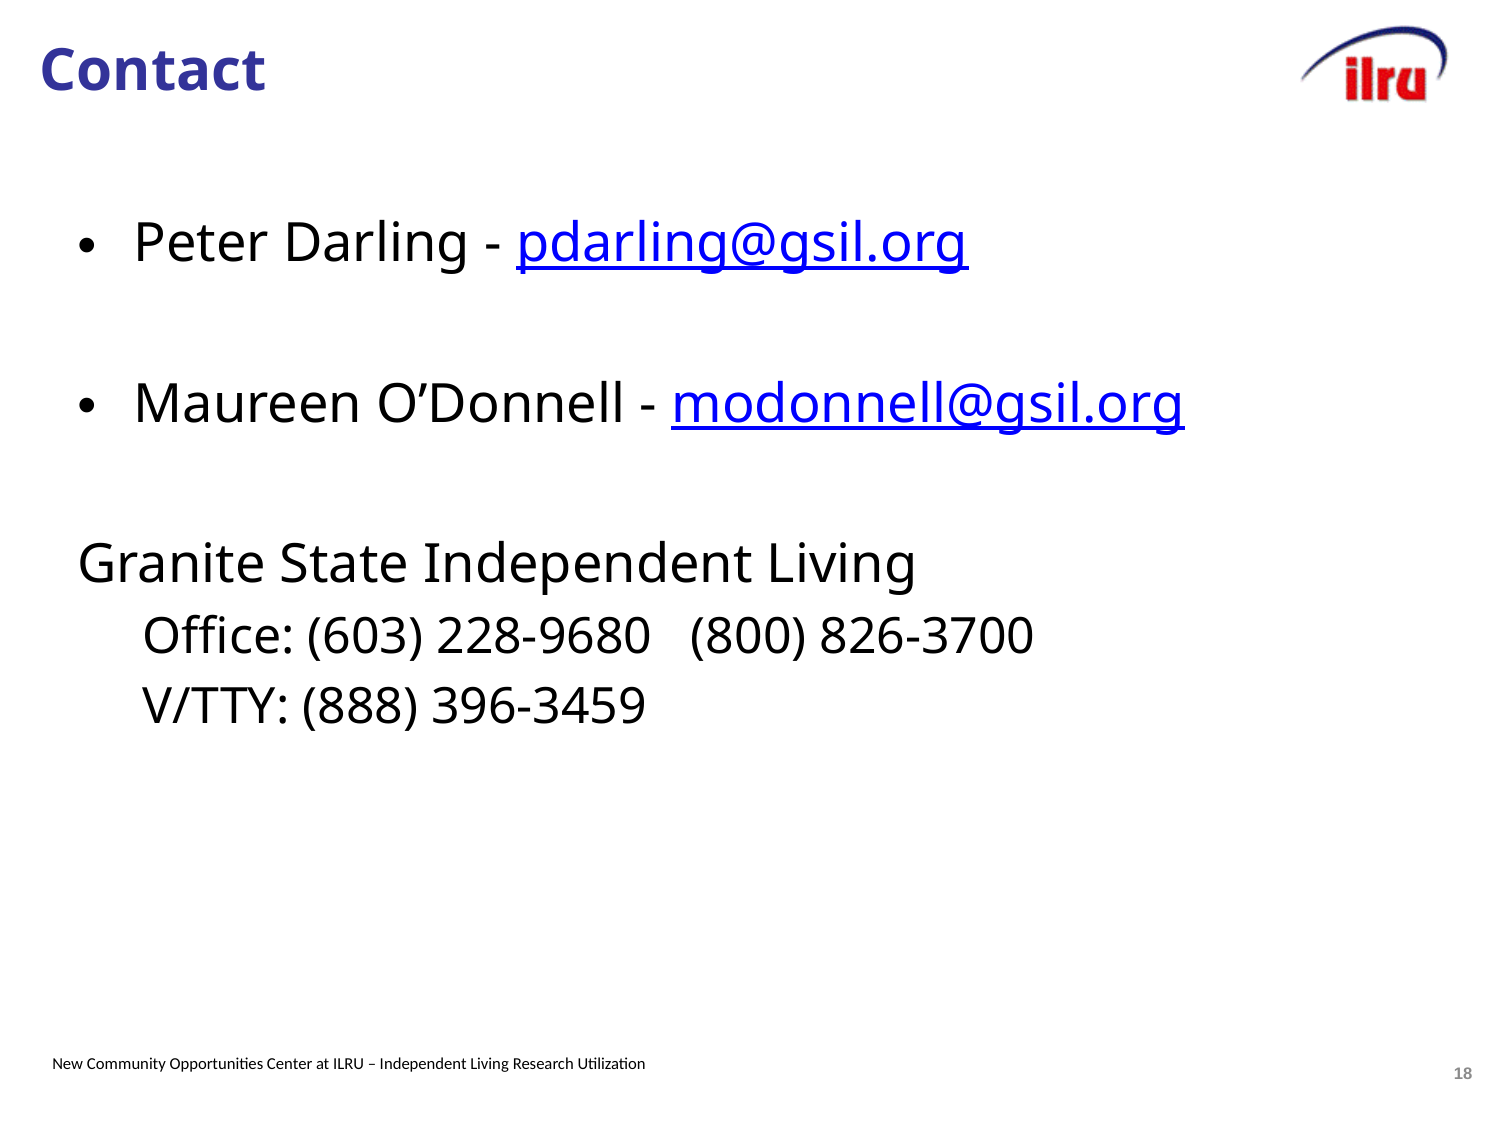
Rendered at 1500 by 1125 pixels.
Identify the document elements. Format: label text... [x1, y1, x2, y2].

slide_number 18 [1100, 1042, 1488, 1103]
picture [1325, 24, 1463, 103]
list Peter Darling - pdarling@gsil.org Maureen O’Donnell - modonnell@gsil.org Granite State Independent Living Office: (603) 228-9680 (800) 826-3700 V/TTY: (888) 396-3459 [62, 200, 1450, 1050]
title Contact [24, 24, 1325, 143]
text_box New Community Opportunities Center at ILRU – Independent Living Research Utilization [37, 1045, 788, 1081]
